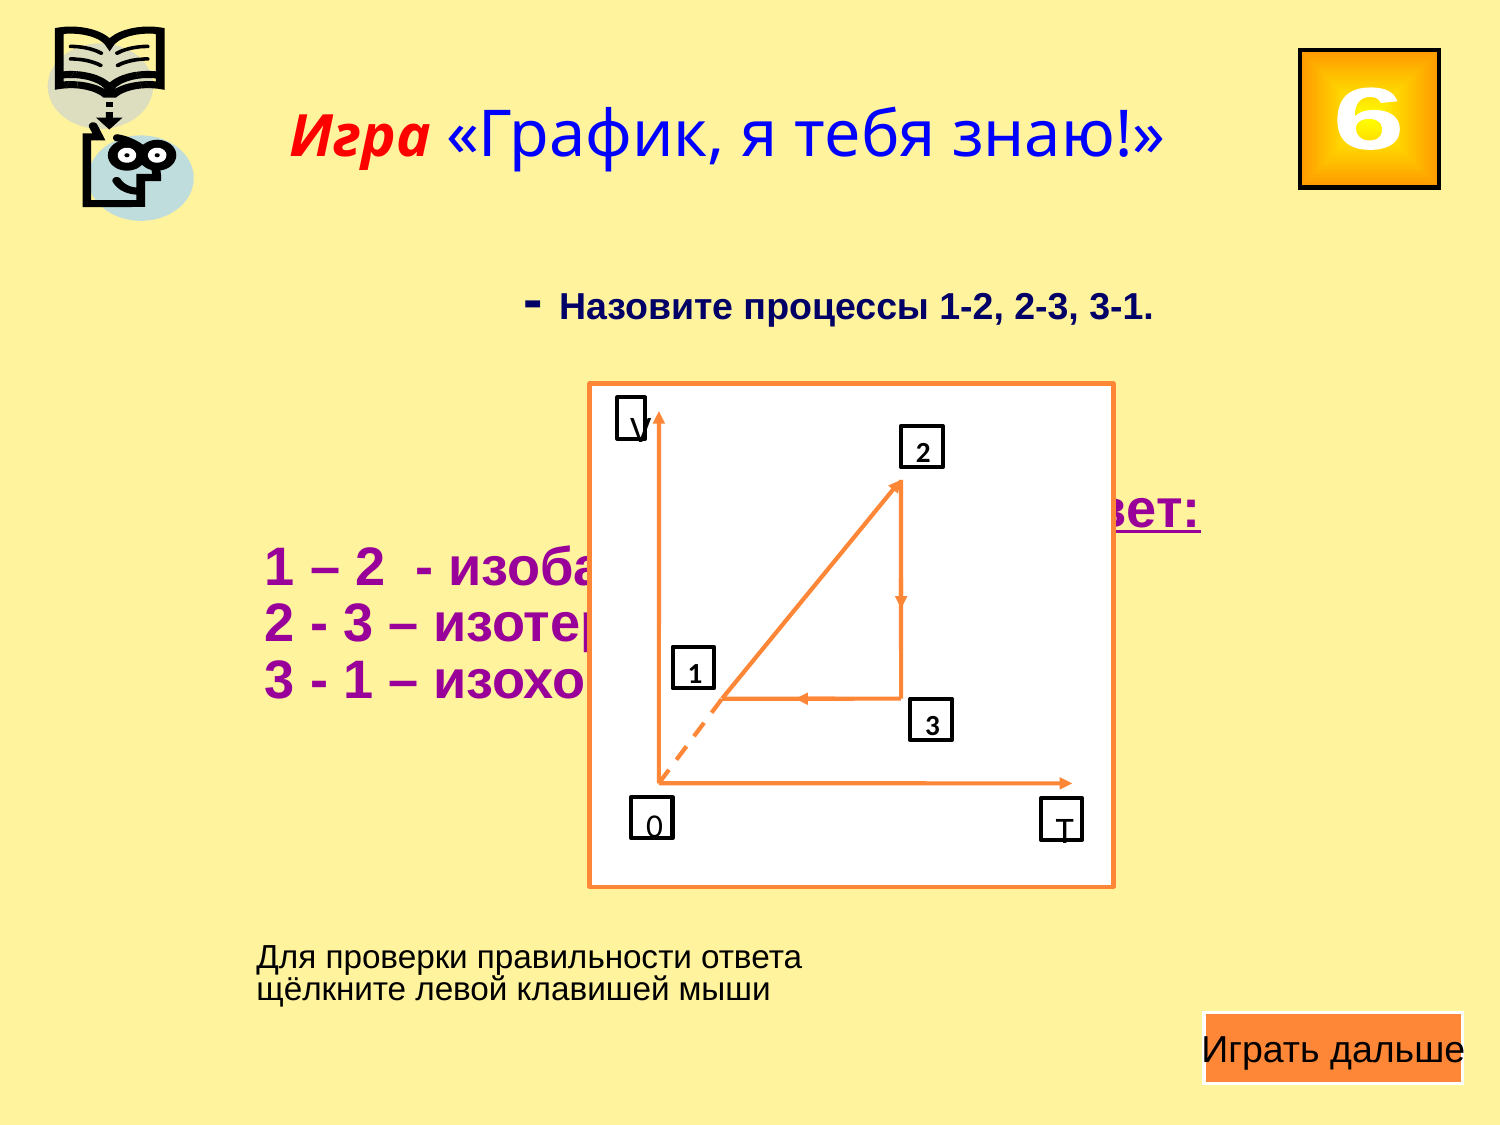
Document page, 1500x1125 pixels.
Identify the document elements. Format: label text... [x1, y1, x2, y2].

text_box Для проверки правильности ответа щёлкните левой клавишей мыши [241, 935, 818, 1014]
text_box Правильный ответ: 1 – 2 - изобарное нагревание 2 - 3 – изотермическое сжатие 3 - 1 – изохорное охлаждение [249, 474, 584, 745]
text_box Игра «График, я тебя знаю!» [275, 99, 1288, 177]
picture [47, 26, 194, 222]
text_box Играть дальше [1204, 1012, 1463, 1084]
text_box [589, 383, 1114, 887]
text_box [1299, 49, 1440, 188]
text_box Правильный ответ: 1 – 2 - изобарное нагревание 2 - 3 – изотермическое сжатие 3 - 1 – изохорное охлаждение [1119, 474, 1463, 745]
text_box - Назовите процессы 1-2, 2-3, 3-1. [508, 253, 1480, 349]
